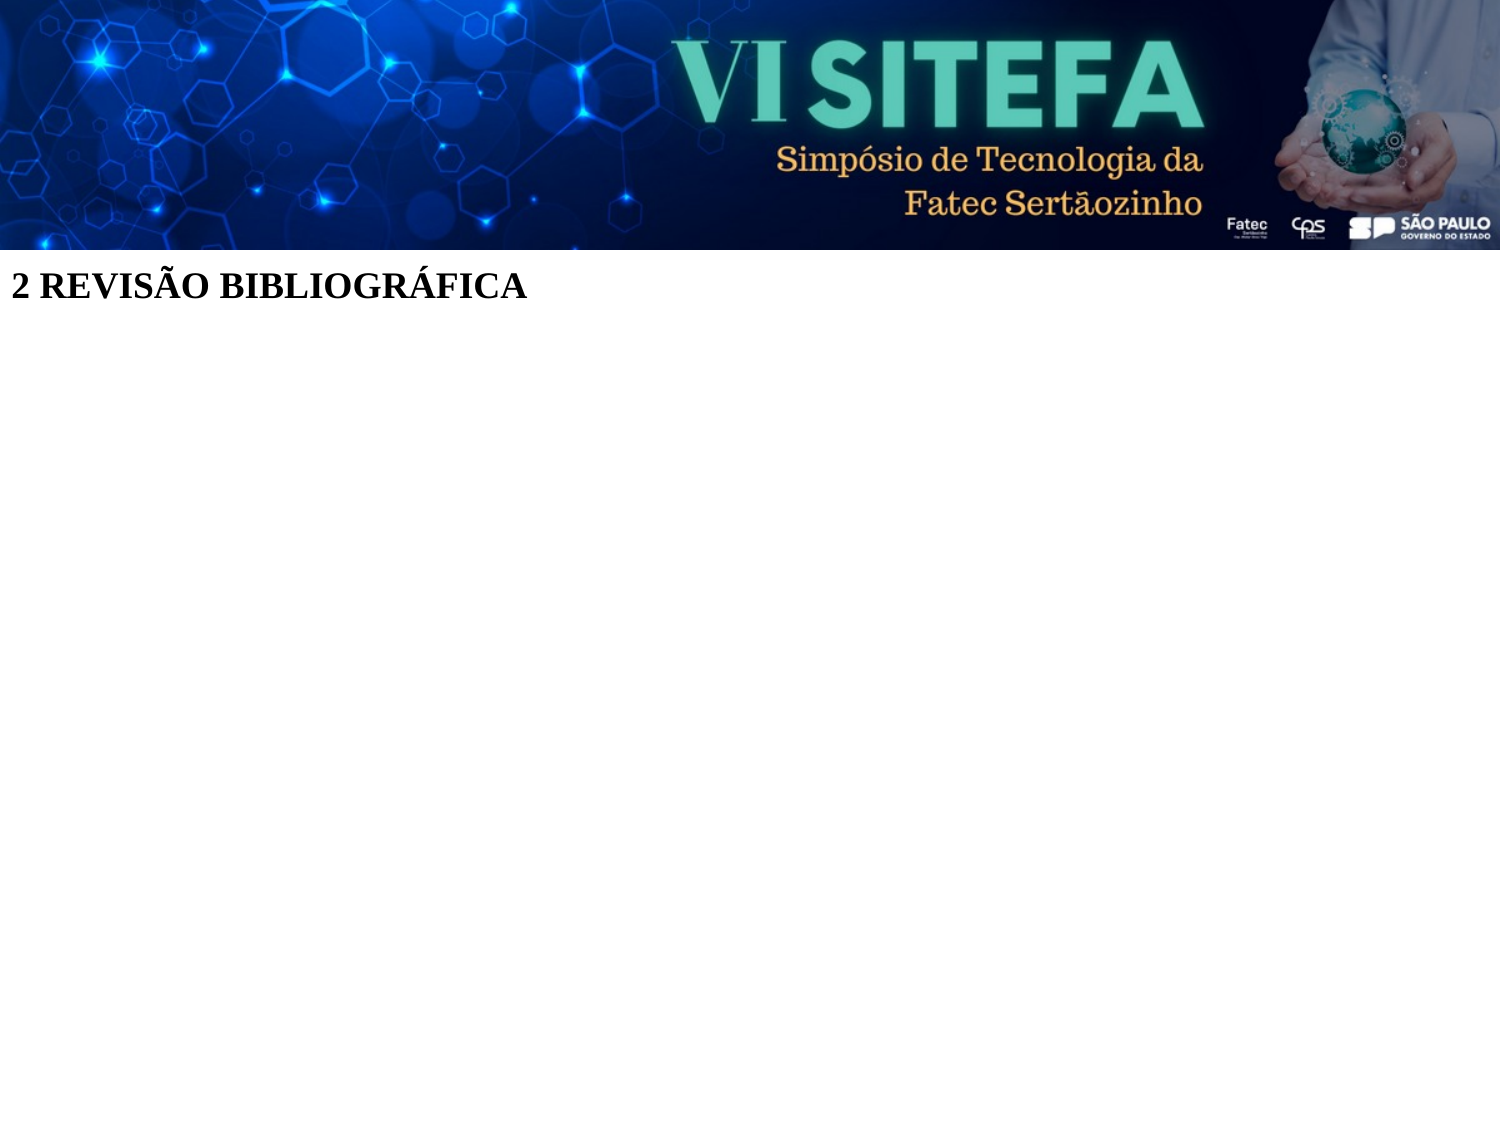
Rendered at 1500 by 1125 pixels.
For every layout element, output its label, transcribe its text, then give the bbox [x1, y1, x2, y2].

picture [0, 0, 1500, 250]
list 2 REVISÃO BIBLIOGRÁFICA [0, 253, 1497, 1125]
